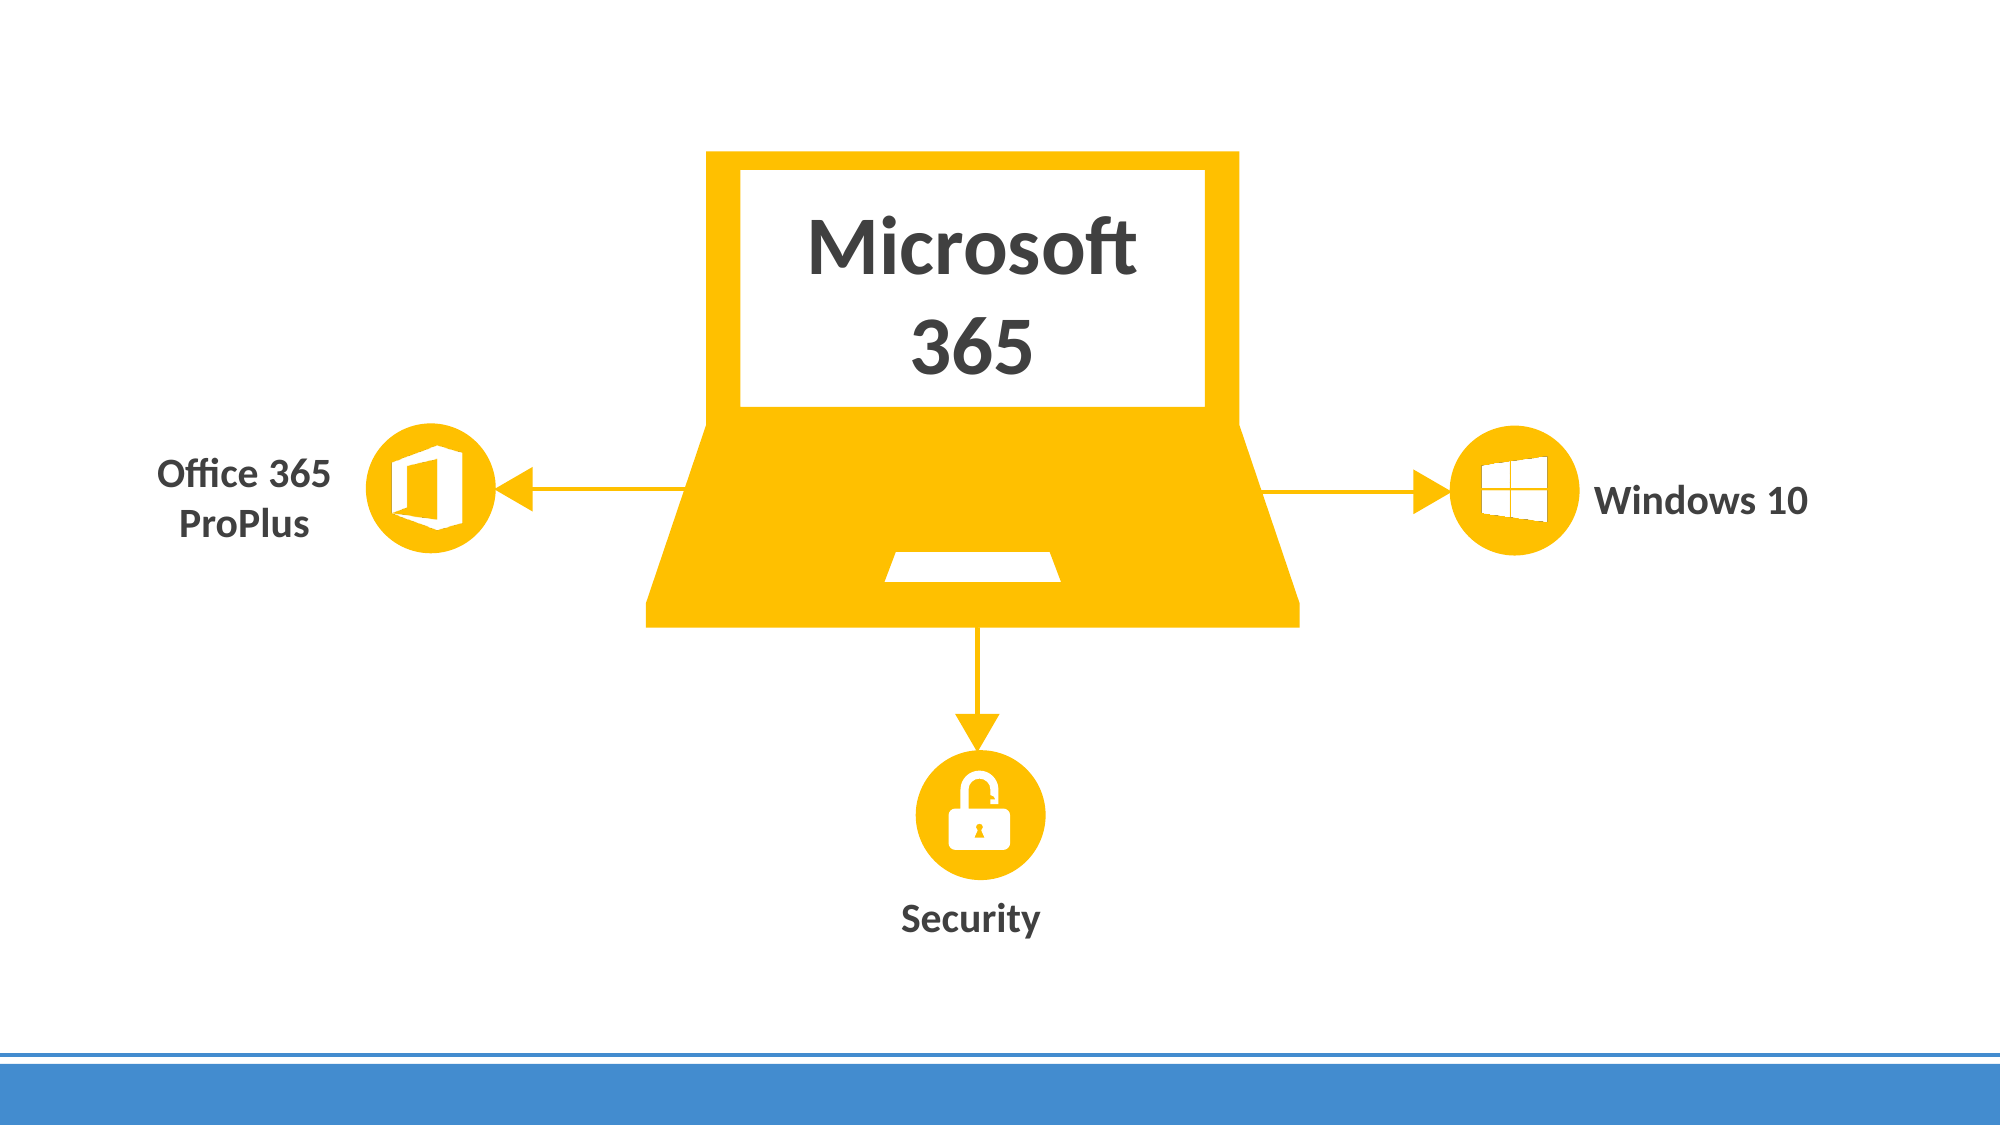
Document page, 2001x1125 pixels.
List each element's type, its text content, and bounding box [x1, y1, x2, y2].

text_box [915, 668, 1039, 710]
text_box Security [886, 883, 1085, 948]
text_box [1450, 425, 1579, 556]
text_box Office 365 ProPlus [120, 438, 369, 588]
text_box [947, 769, 1012, 851]
text_box Microsoft 365 [742, 183, 1204, 399]
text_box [518, 468, 695, 510]
text_box [915, 750, 1046, 881]
picture [1473, 447, 1556, 531]
text_box [392, 423, 470, 436]
picture [335, 436, 518, 540]
text_box [391, 540, 471, 554]
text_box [1252, 471, 1450, 513]
text_box Windows 10 [1579, 465, 1876, 531]
text_box [644, 150, 1301, 629]
